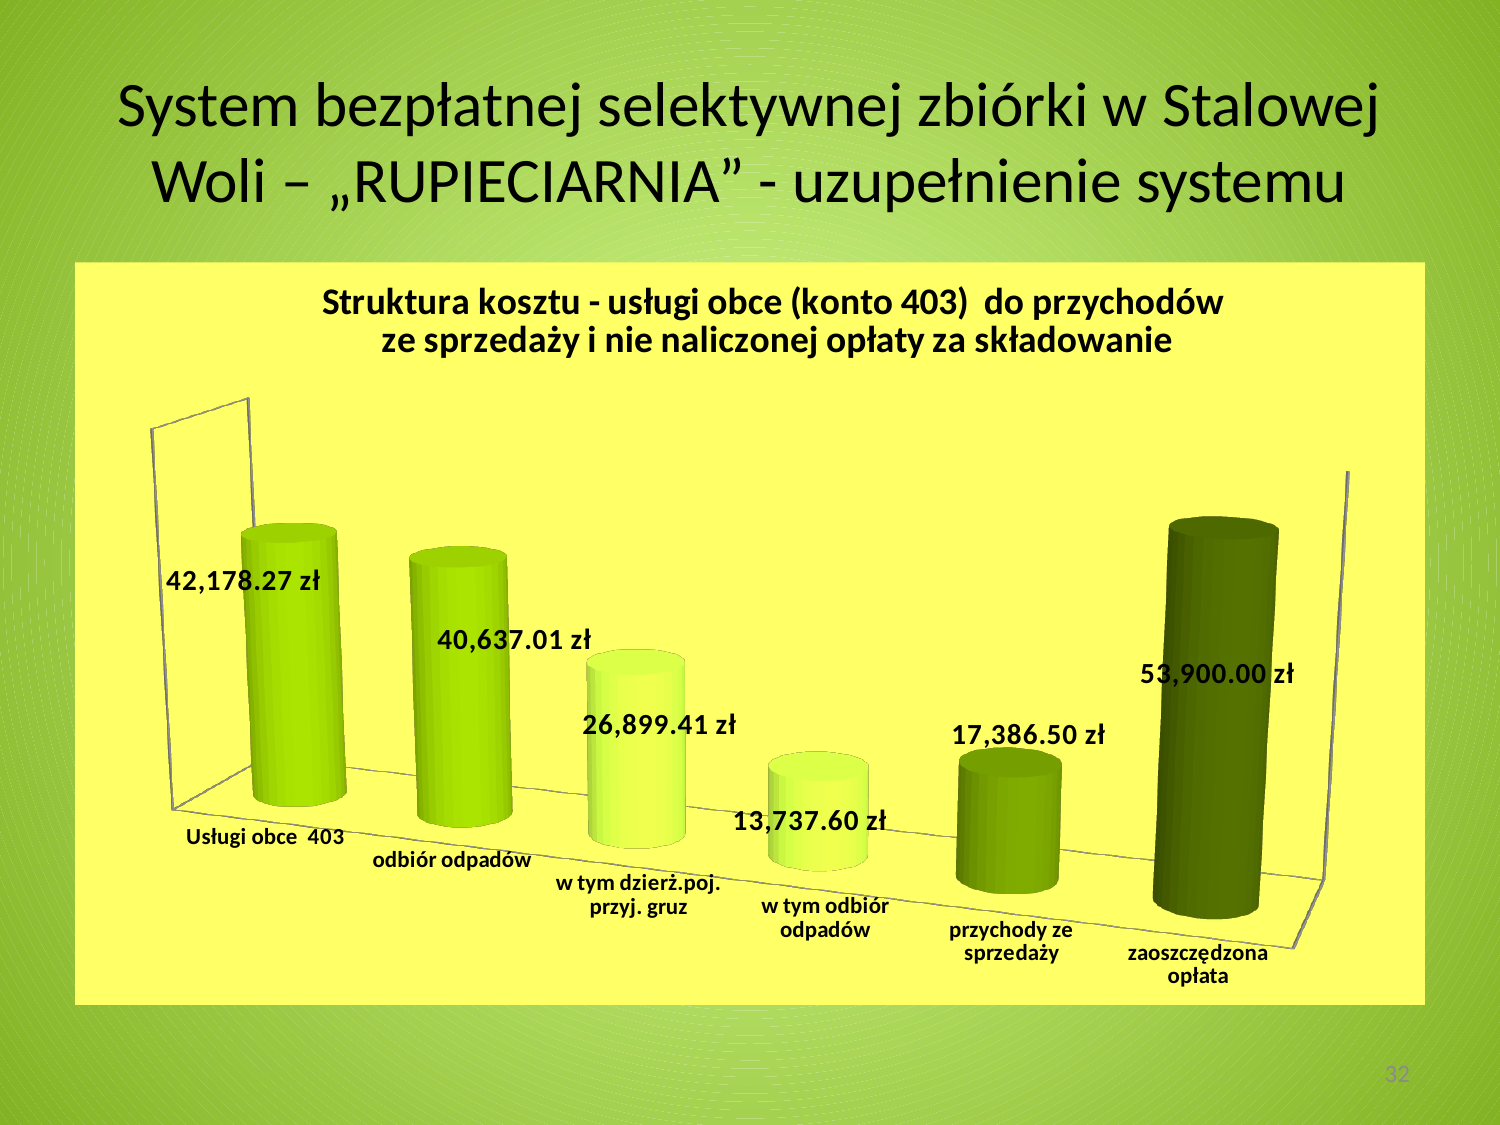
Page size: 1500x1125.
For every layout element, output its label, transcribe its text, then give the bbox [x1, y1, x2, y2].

title System bezpłatnej selektywnej zbiórki w Stalowej Woli – „RUPIECIARNIA” - uzupełnienie systemu [75, 45, 1425, 233]
slide_number 32 [1074, 1042, 1425, 1103]
chart [74, 262, 1426, 1006]
